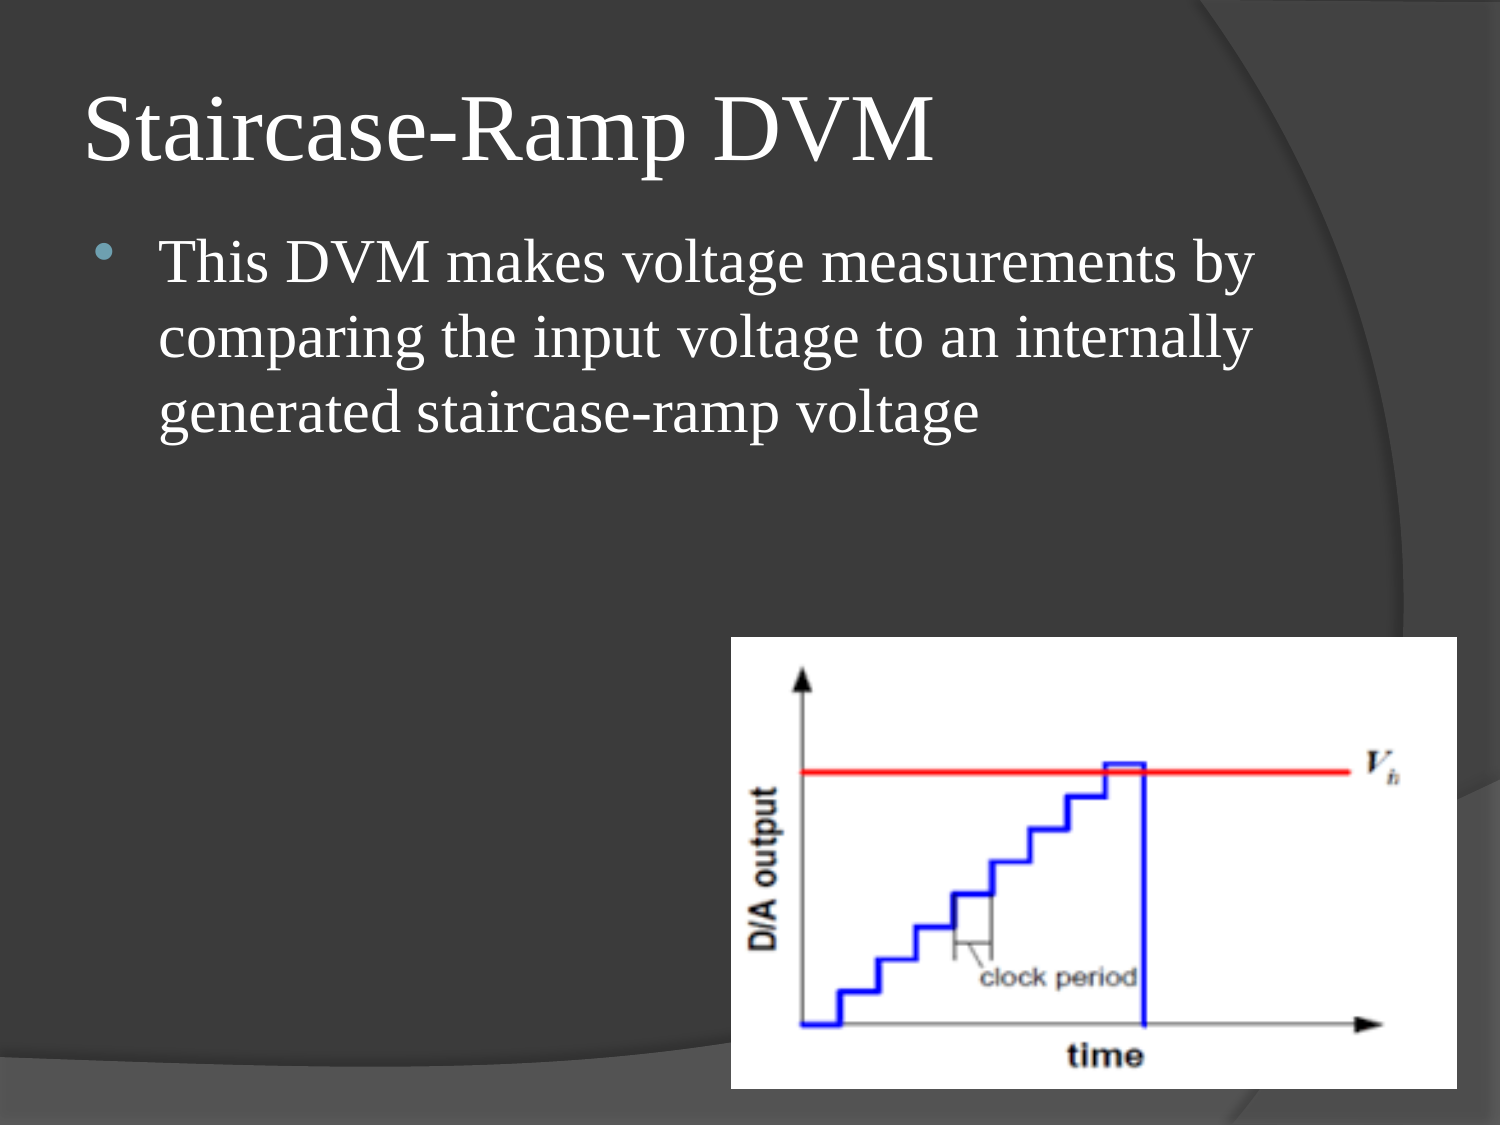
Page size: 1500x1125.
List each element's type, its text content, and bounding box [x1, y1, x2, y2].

list This DVM makes voltage measurements by comparing the input voltage to an internally generated staircase-ramp voltage [75, 212, 1438, 1063]
picture [731, 637, 1457, 1090]
title Staircase-Ramp DVM [75, 45, 1425, 200]
